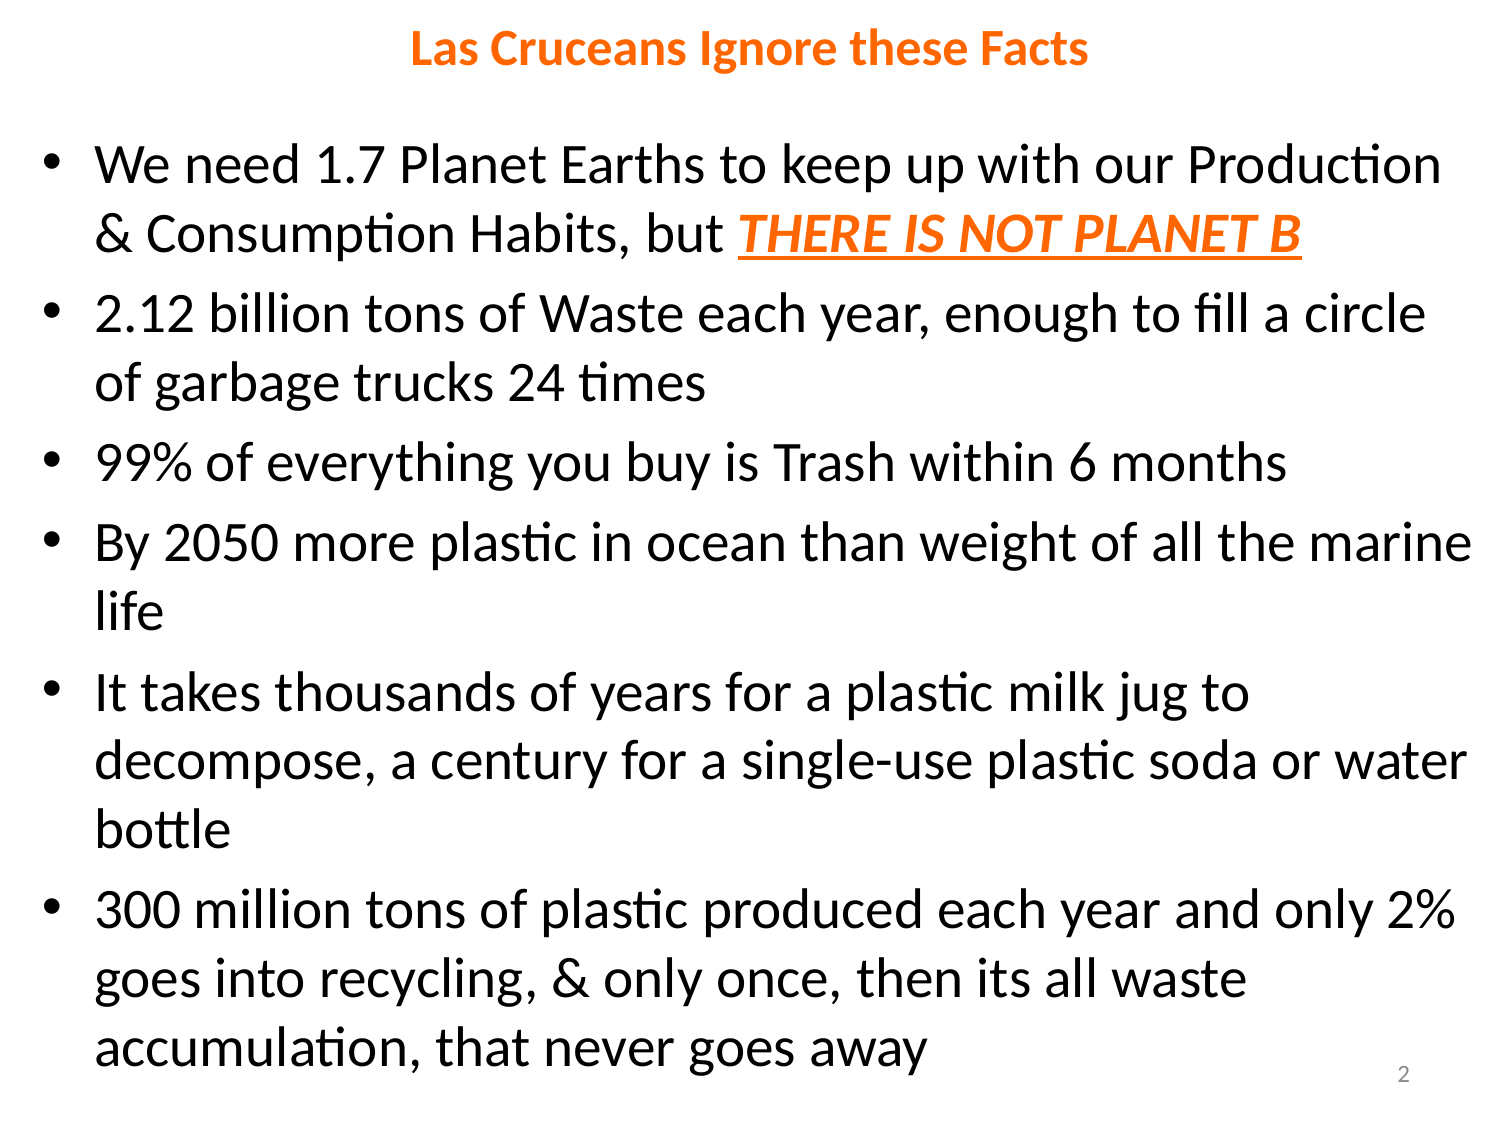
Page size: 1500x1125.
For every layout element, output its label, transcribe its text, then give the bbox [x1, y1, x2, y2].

title Las Cruceans Ignore these Facts [75, 5, 1425, 85]
slide_number 2 [1074, 1042, 1425, 1103]
list We need 1.7 Planet Earths to keep up with our Production & Consumption Habits, but THERE IS NOT PLANET B 2.12 billion tons of Waste each year, enough to fill a circle of garbage trucks 24 times 99% of everything you buy is Trash within 6 months By 2050 more plastic in ocean than weight of all the marine life It takes thousands of years for a plastic milk jug to decompose, a century for a single-use plastic soda or water bottle 300 million tons of plastic produced each year and only 2% goes into recycling, & only once, then its all waste accumulation, that never goes away [26, 118, 1500, 1087]
